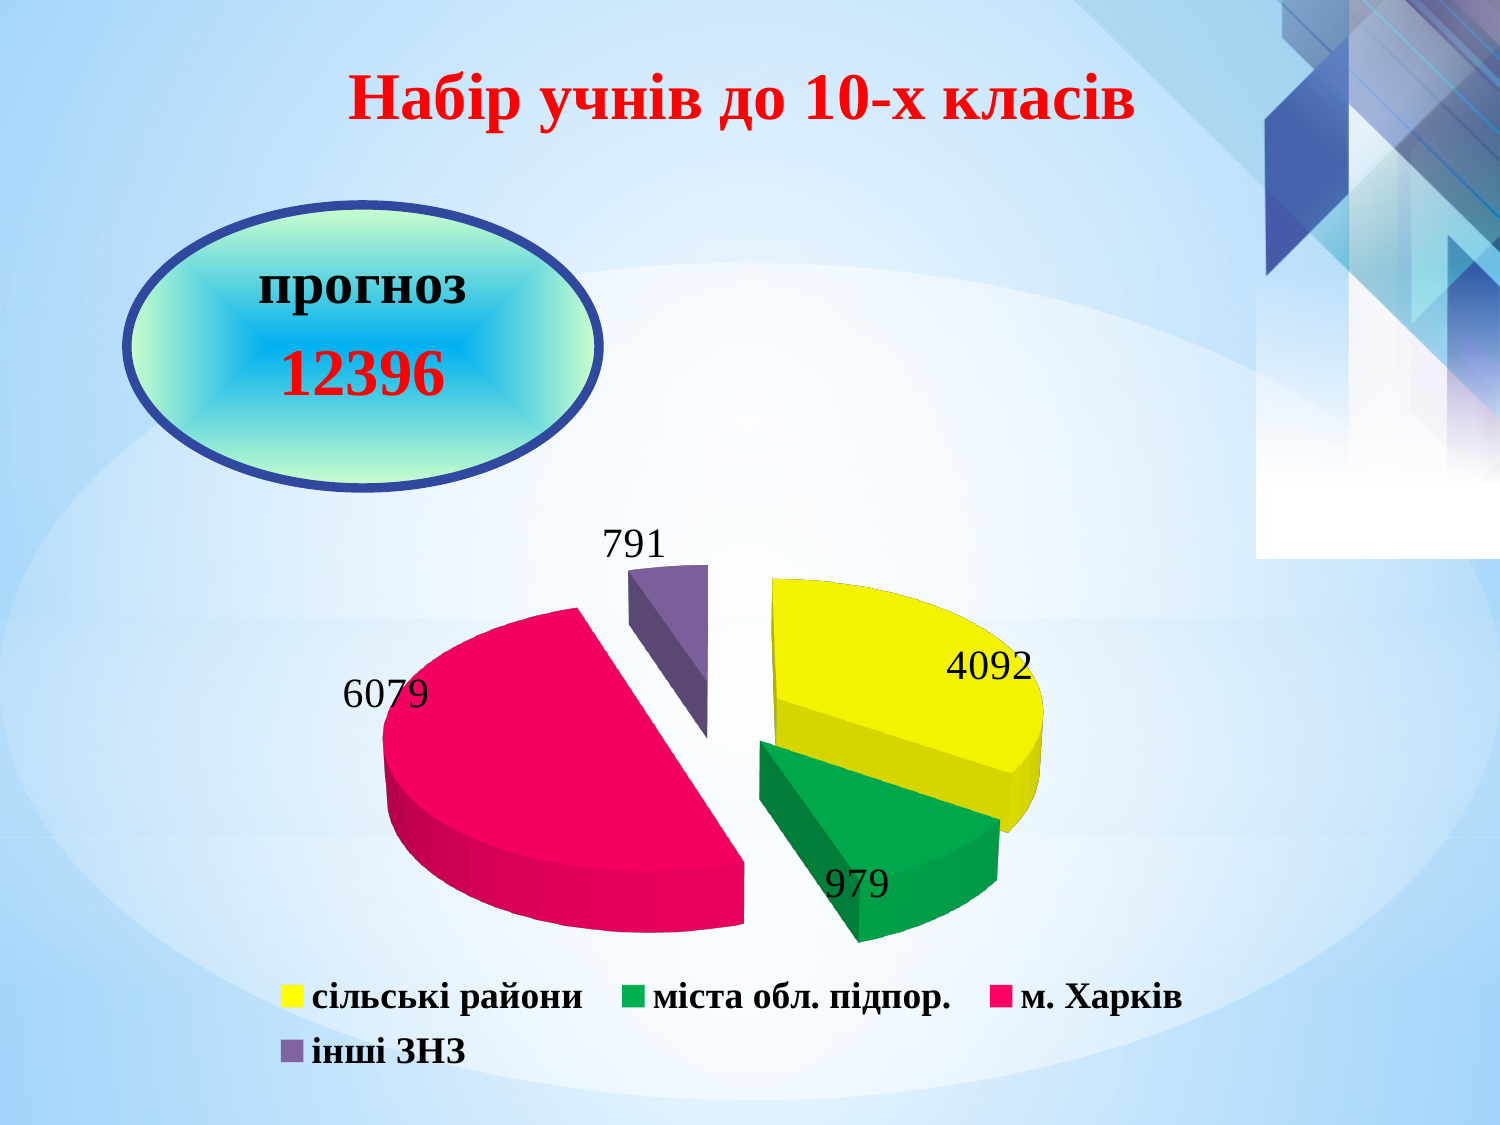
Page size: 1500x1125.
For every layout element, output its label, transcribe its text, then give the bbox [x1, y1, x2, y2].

table_cell 15 [1256, 314, 1500, 325]
table_cell Богодухівський [1256, 302, 1500, 313]
text_box прогноз 12396 [126, 204, 599, 463]
title Набір учнів до 10-х класів [228, 45, 1258, 167]
table_cell 103,99 [1256, 327, 1500, 338]
picture [754, 0, 1500, 559]
title План набору до 10-х класів [1256, 340, 1500, 351]
chart [235, 437, 1255, 1086]
table_cell Шевченківський [1256, 353, 1500, 364]
